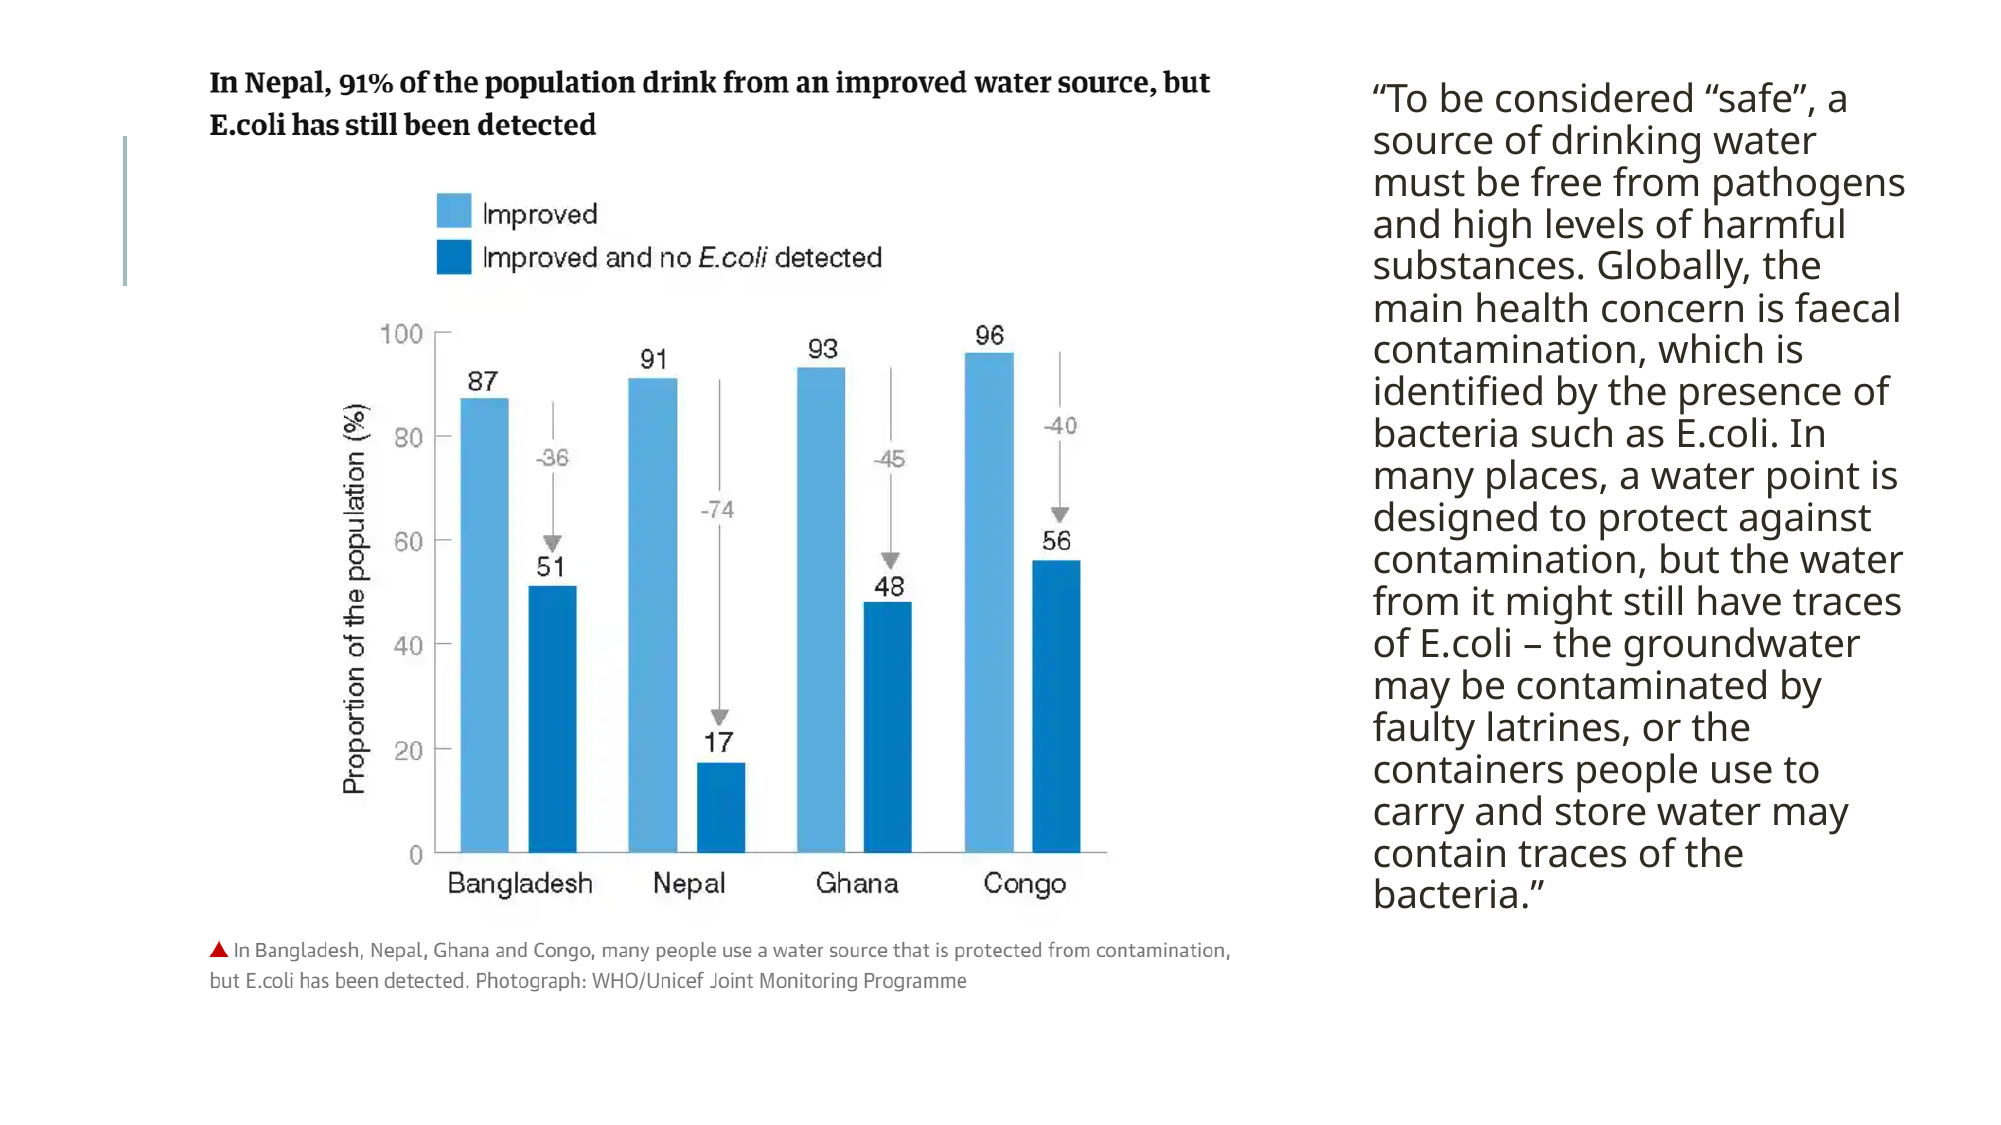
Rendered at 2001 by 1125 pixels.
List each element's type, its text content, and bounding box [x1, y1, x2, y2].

list “To be considered “safe”, a source of drinking water must be free from pathogens and high levels of harmful substances. Globally, the main health concern is faecal contamination, which is identified by the presence of bacteria such as E.coli. In many places, a water point is designed to protect against contamination, but the water from it might still have traces of E.coli – the groundwater may be contaminated by faulty latrines, or the containers people use to carry and store water may contain traces of the bacteria.” [1359, 71, 1915, 972]
picture [202, 57, 1353, 1007]
